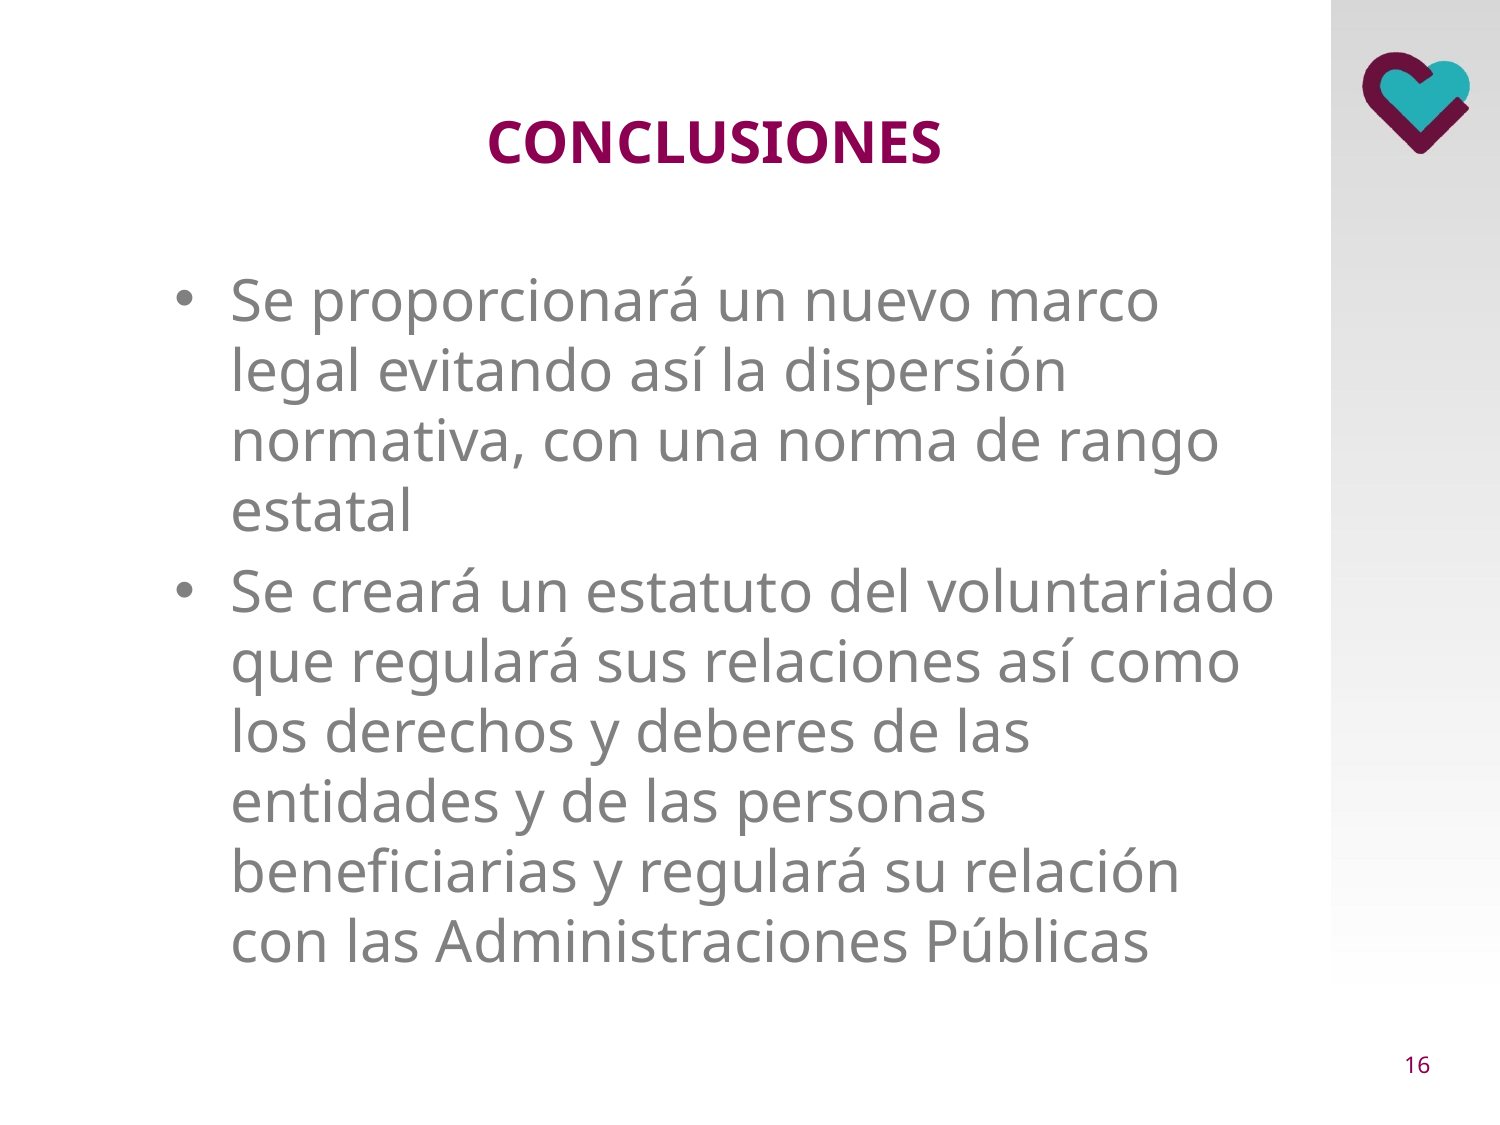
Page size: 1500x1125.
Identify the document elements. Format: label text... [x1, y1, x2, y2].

picture [1331, 0, 1500, 1125]
list Se proporcionará un nuevo marco legal evitando así la dispersión normativa, con una norma de rango estatal Se creará un estatuto del voluntariado que regulará sus relaciones así como los derechos y deberes de las entidades y de las personas beneficiarias y regulará su relación con las Administraciones Públicas [159, 255, 1306, 988]
slide_number 15 [1376, 1042, 1459, 1103]
title CONCLUSIONES [123, 105, 1306, 176]
